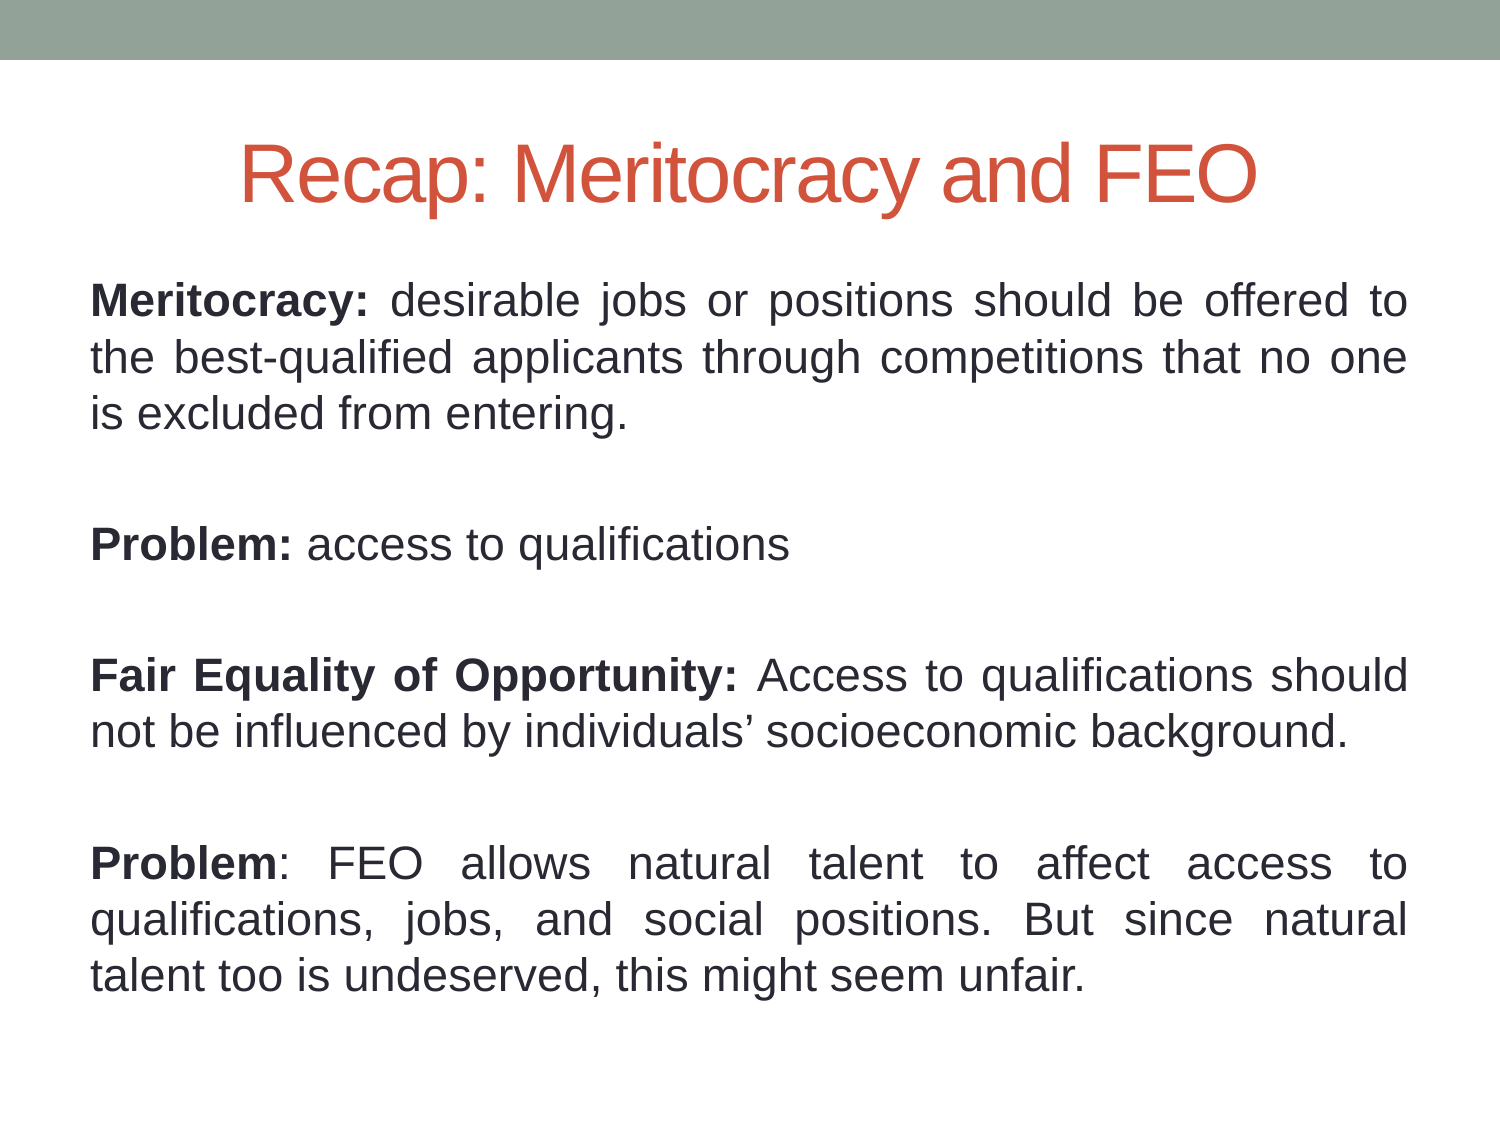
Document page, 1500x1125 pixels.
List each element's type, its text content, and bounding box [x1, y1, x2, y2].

list Meritocracy: desirable jobs or positions should be offered to the best-qualified applicants through competitions that no one is excluded from entering. Problem: access to qualifications Fair Equality of Opportunity: Access to qualifications should not be influenced by individuals’ socioeconomic background. Problem: FEO allows natural talent to affect access to qualifications, jobs, and social positions. But since natural talent too is undeserved, this might seem unfair. [75, 262, 1425, 1063]
title Recap: Meritocracy and FEO [75, 87, 1425, 250]
